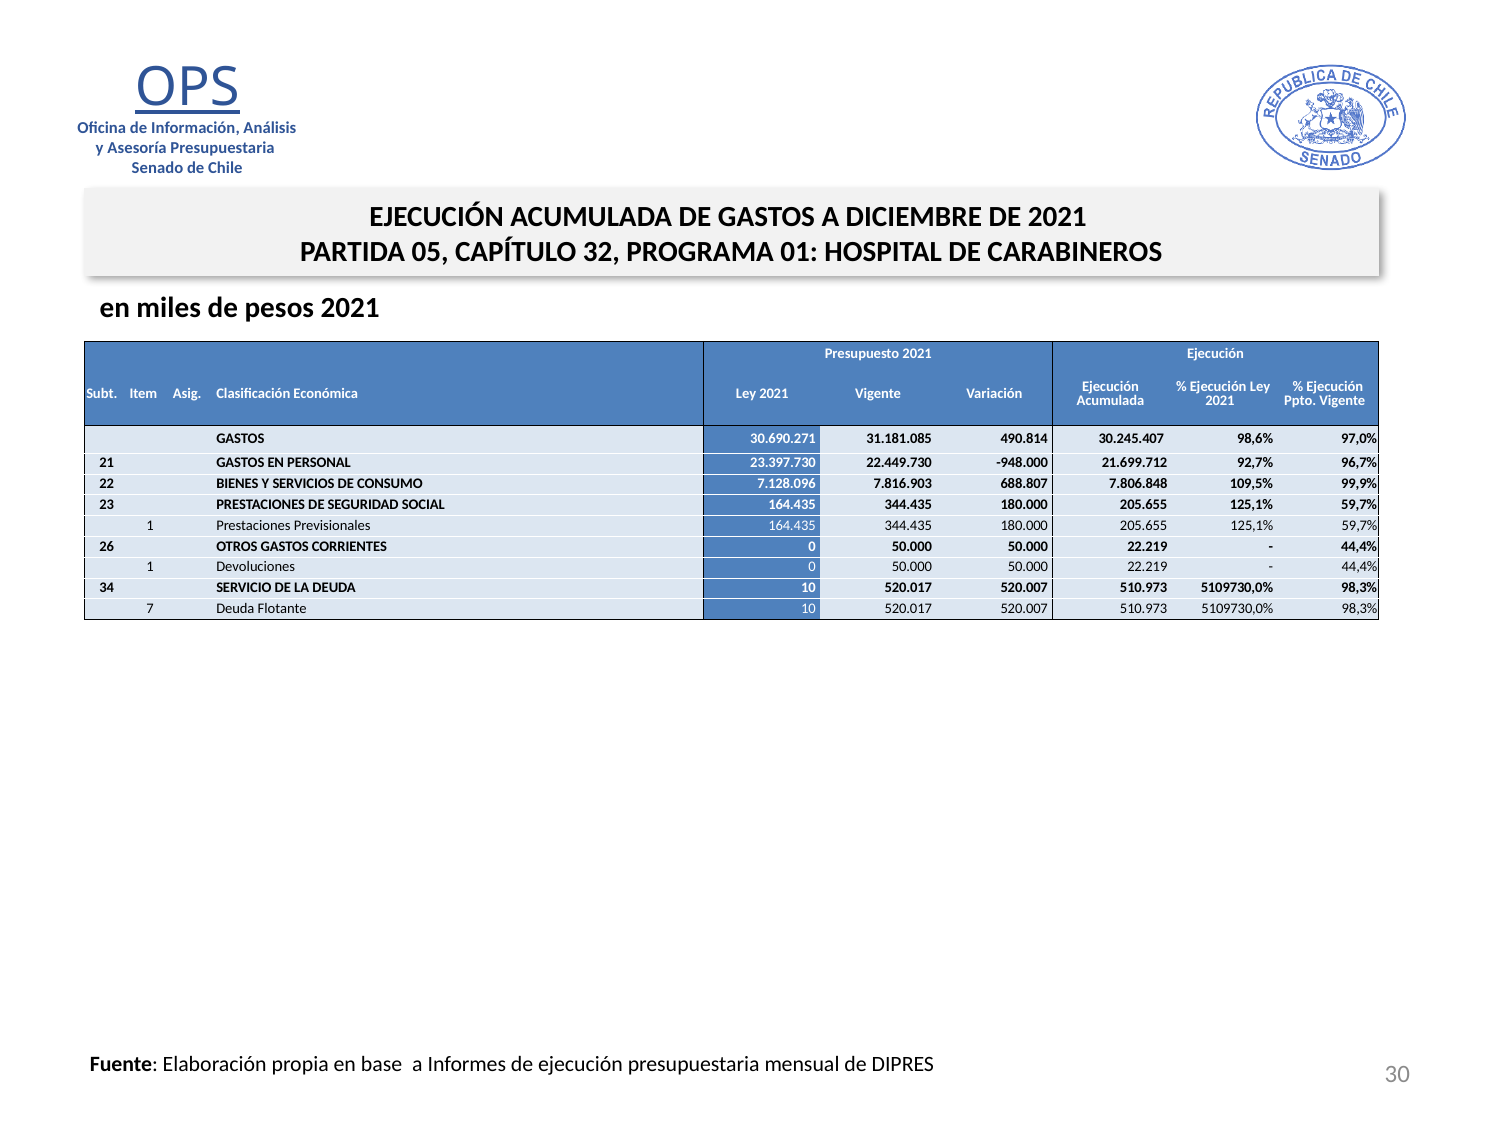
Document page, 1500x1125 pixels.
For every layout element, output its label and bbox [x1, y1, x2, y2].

table_cell [85, 454, 703, 474]
table_cell [1053, 579, 1378, 598]
table_cell [1053, 426, 1378, 453]
table_cell [704, 599, 1052, 619]
table_cell [704, 537, 1052, 557]
table_cell [704, 495, 1052, 515]
table_cell [85, 516, 703, 536]
table_cell [1053, 599, 1378, 619]
table_cell [85, 362, 703, 425]
table_cell [85, 599, 703, 619]
table_cell [704, 516, 1052, 536]
table_cell [1053, 495, 1378, 515]
table_header [704, 342, 1052, 362]
table_cell [85, 495, 703, 515]
text_box [84, 189, 1379, 276]
table_cell [85, 558, 703, 578]
table_cell [85, 579, 703, 598]
table_cell [1053, 362, 1378, 425]
table_header [85, 342, 703, 362]
table_cell [85, 426, 703, 453]
table_cell [1053, 475, 1378, 494]
table_cell [704, 426, 1052, 453]
slide_number [1074, 1042, 1425, 1103]
text_box [84, 281, 1379, 336]
table_cell [704, 579, 1052, 598]
table_cell [85, 537, 703, 557]
table_cell [1053, 558, 1378, 578]
table_cell [704, 558, 1052, 578]
table_cell [1053, 454, 1378, 474]
table_cell [704, 362, 1052, 425]
picture [1240, 58, 1420, 175]
table_cell [704, 475, 1052, 494]
table_cell [1053, 516, 1378, 536]
table_header [1053, 342, 1378, 362]
table_cell [85, 475, 703, 494]
table_cell [704, 454, 1052, 474]
table_cell [1053, 537, 1378, 557]
